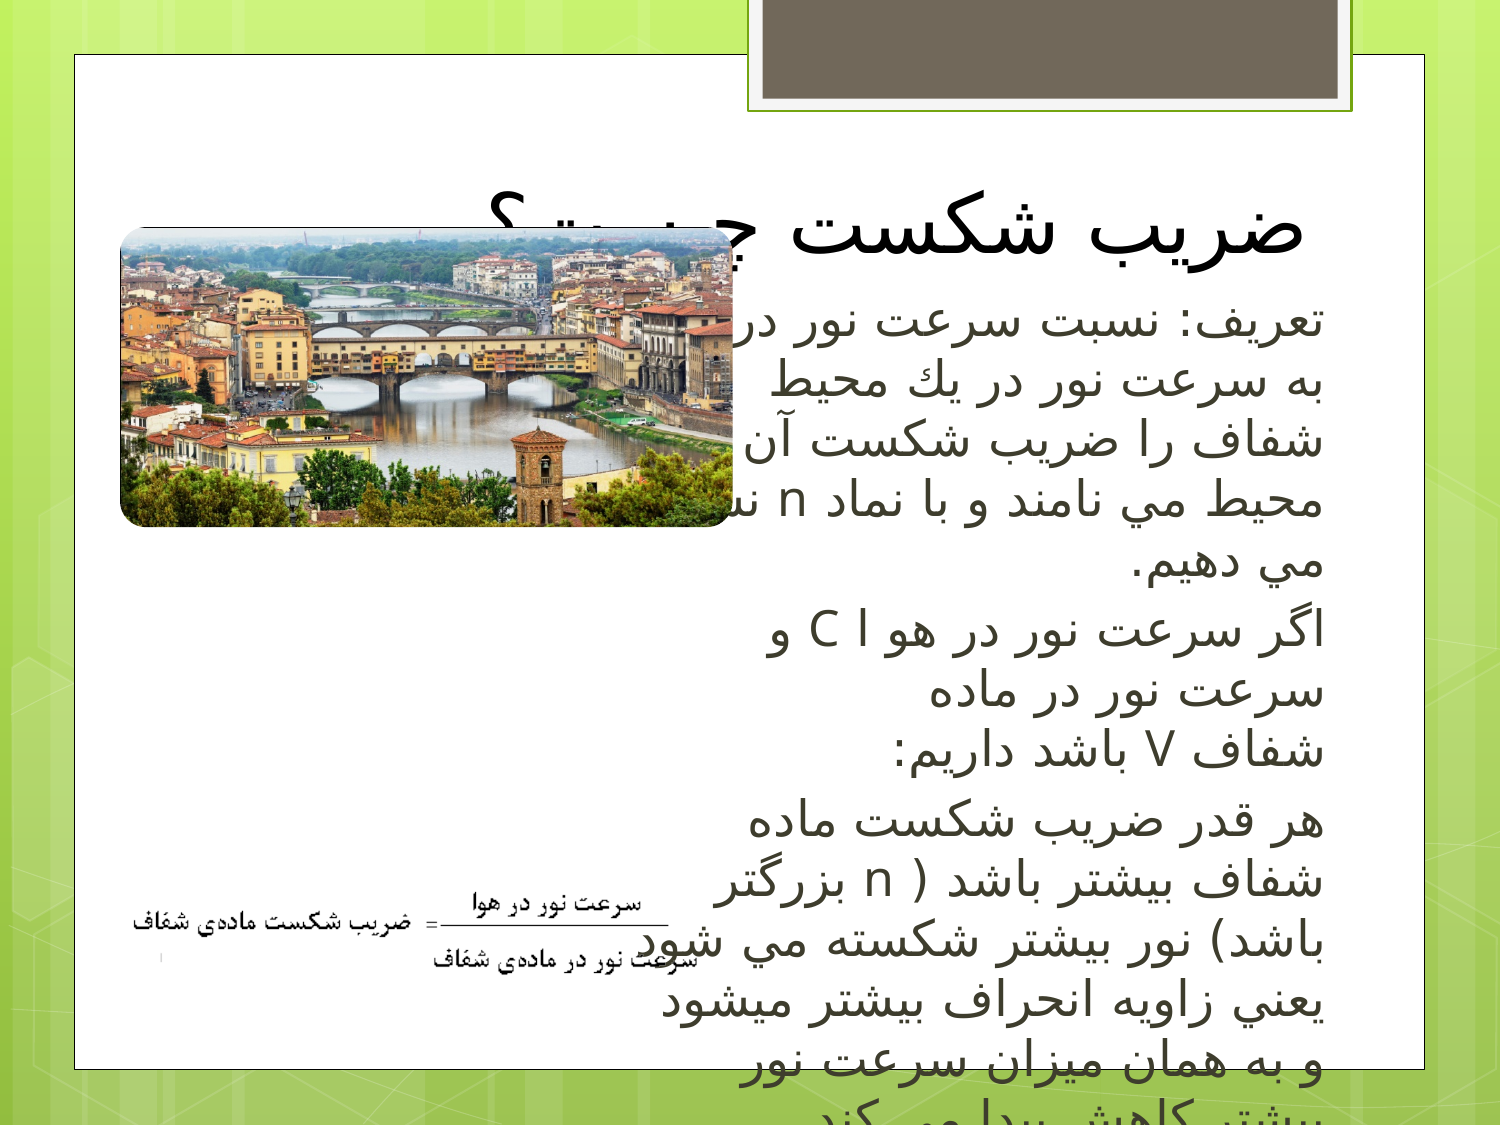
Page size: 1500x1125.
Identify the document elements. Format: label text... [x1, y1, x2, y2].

title ضريب شكست چيست؟ [171, 90, 1324, 278]
picture [119, 881, 719, 995]
picture [119, 226, 733, 528]
list تعريف: نسبت سرعت نور در هوا به سرعت نور در يك محيط شفاف را ضريب شكست آن محيط مي نامند و با نماد n نشان مي دهيم. اگر سرعت نور در هو ا C و سرعت نور در ماده شفاف V باشد داريم: هر قدر ضريب شكست ماده شفاف بيشتر باشد ( n بزرگتر باشد) نور بيشتر شكسته مي شود يعني زاويه انحراف بيشتر ميشود و به همان ميزان سرعت نور بيشتر كاهش پيدا مي كند. [608, 278, 1353, 949]
